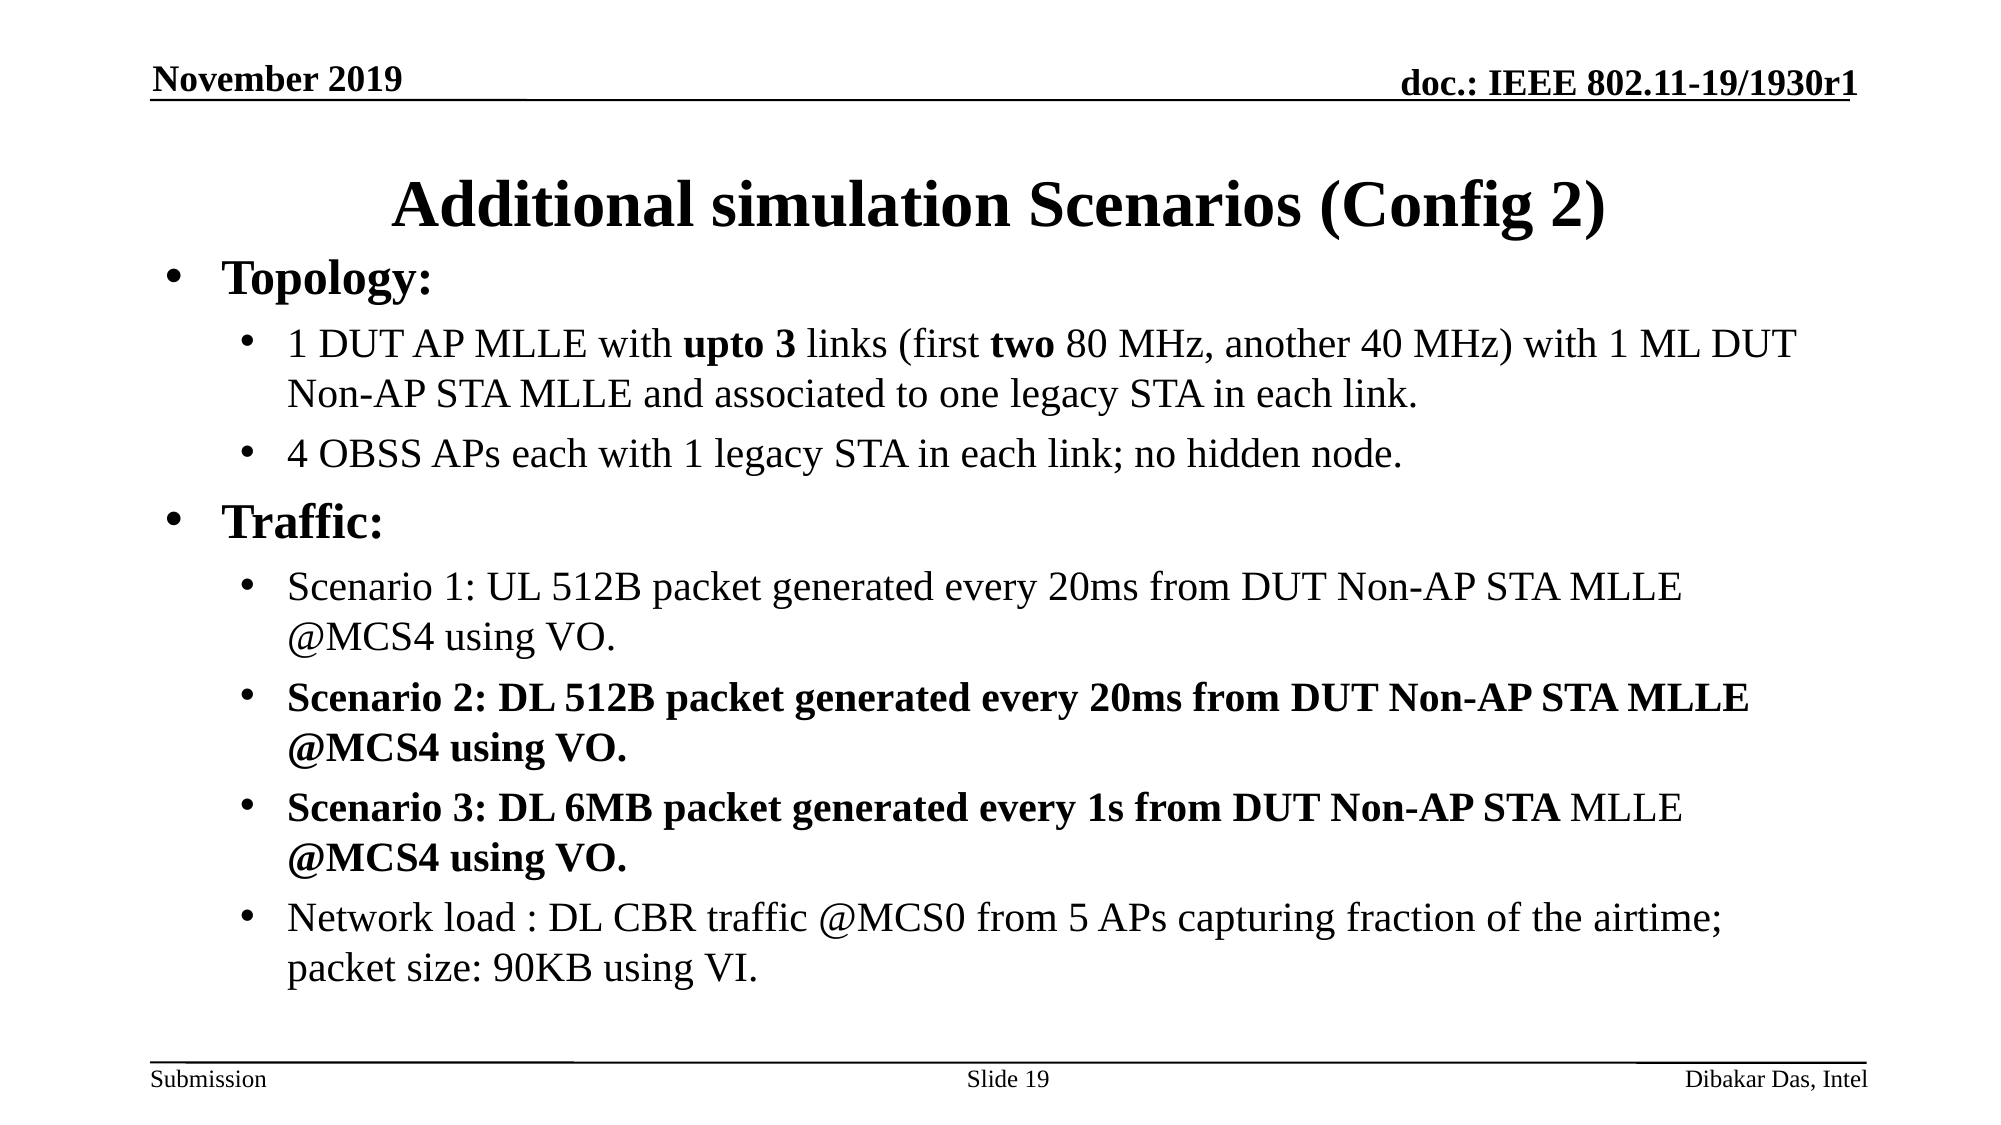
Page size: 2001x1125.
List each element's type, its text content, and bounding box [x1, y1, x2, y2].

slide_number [152, 54, 563, 100]
list Topology: 1 DUT AP MLLE with upto 3 links (first two 80 MHz, another 40 MHz) with 1 ML DUT Non-AP STA MLLE and associated to one legacy STA in each link. 4 OBSS APs each with 1 legacy STA in each link; no hidden node. Traffic: Scenario 1: UL 512B packet generated every 20ms from DUT Non-AP STA MLLE @MCS4 using VO. Scenario 2: DL 512B packet generated every 20ms from DUT Non-AP STA MLLE @MCS4 using VO. Scenario 3: DL 6MB packet generated every 1s from DUT Non-AP STA MLLE @MCS4 using VO. Network load : DL CBR traffic @MCS0 from 5 APs capturing fraction of the airtime; packet size: 90KB using VI. [149, 237, 1850, 913]
title Additional simulation Scenarios (Config 2) [149, 112, 1850, 237]
slide_number Slide 19 [950, 1061, 1067, 1123]
footer Dibakar Das, Intel [1171, 1061, 1869, 1093]
